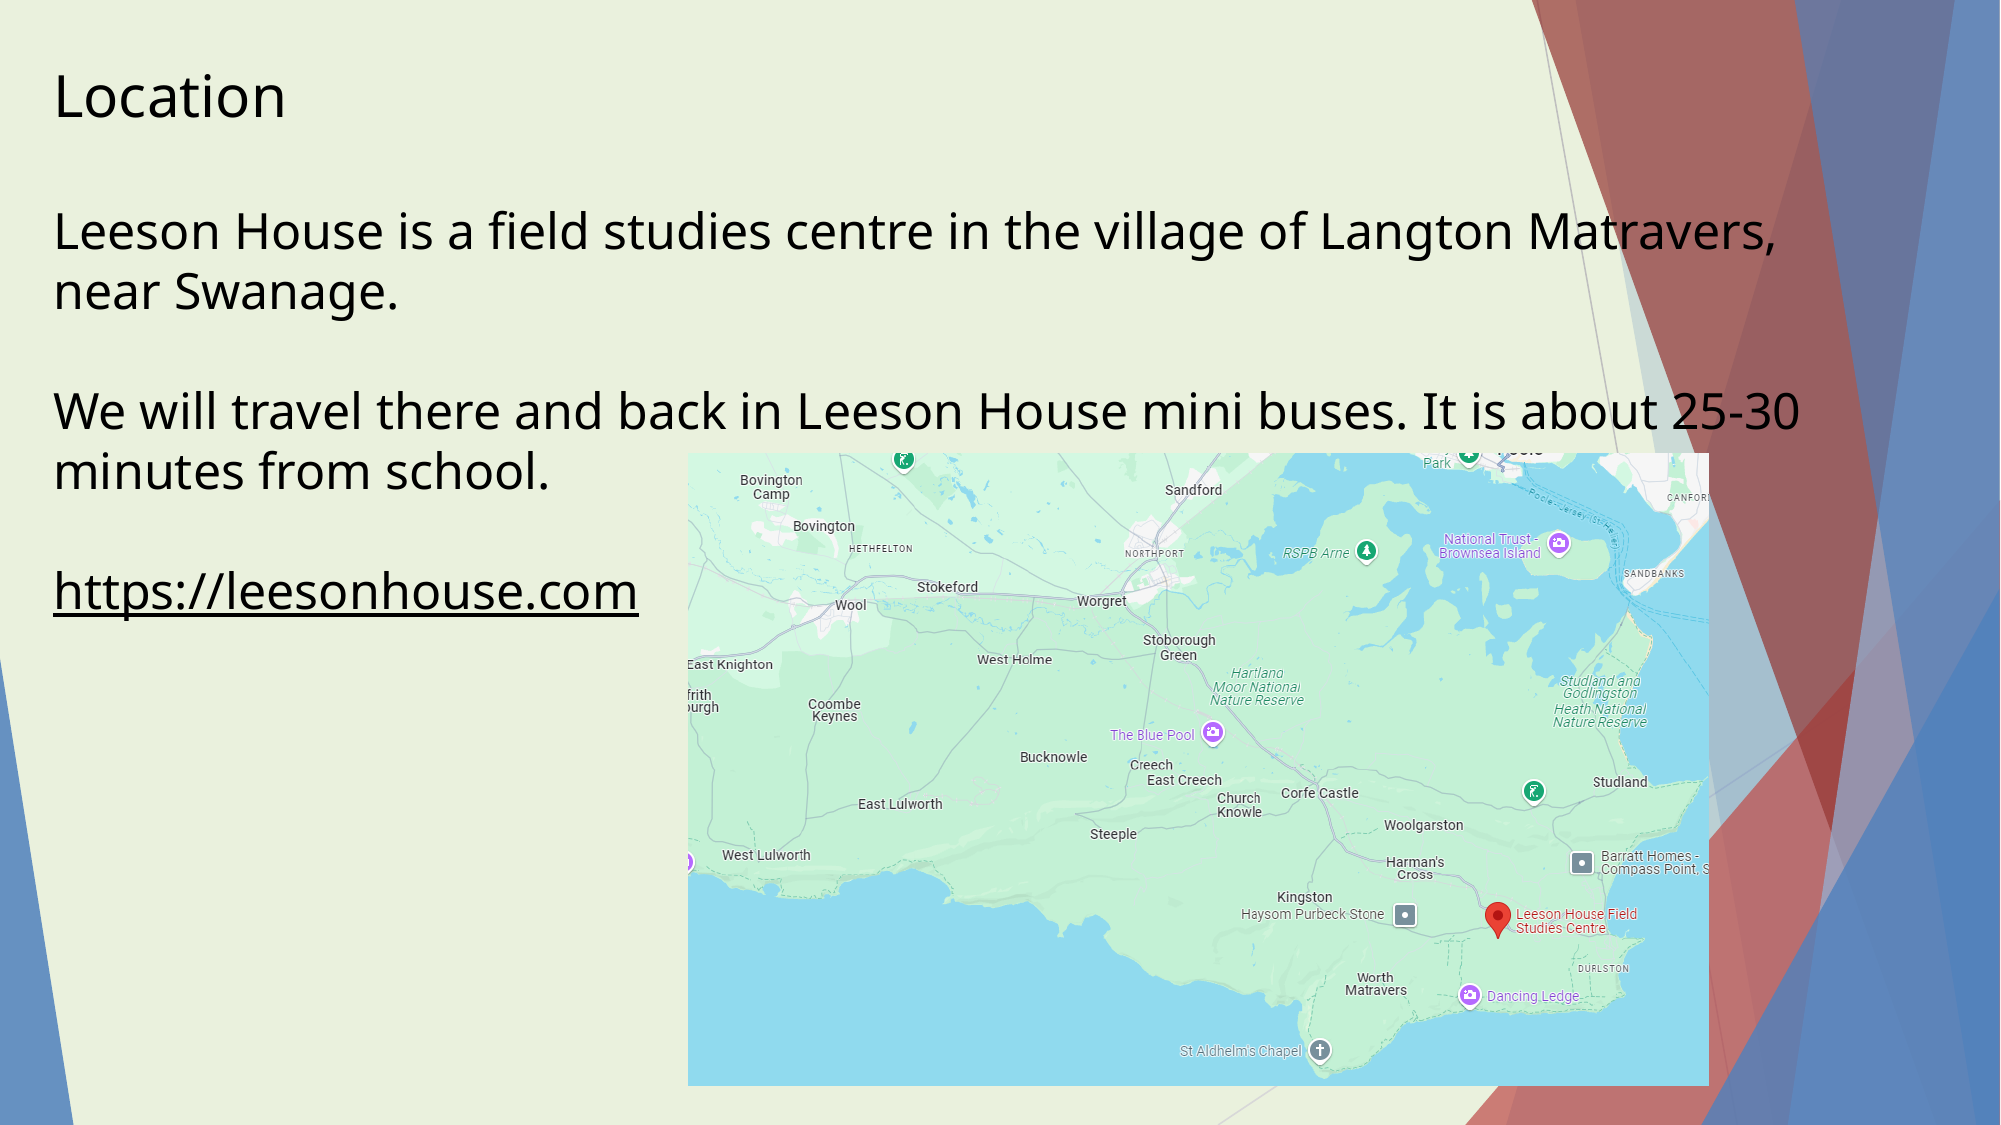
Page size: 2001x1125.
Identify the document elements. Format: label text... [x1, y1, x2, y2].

text_box Location Leeson House is a field studies centre in the village of Langton Matravers, near Swanage. We will travel there and back in Leeson House mini buses. It is about 25-30 minutes from school. https://leesonhouse.com [38, 51, 1905, 696]
picture [688, 453, 1709, 1086]
